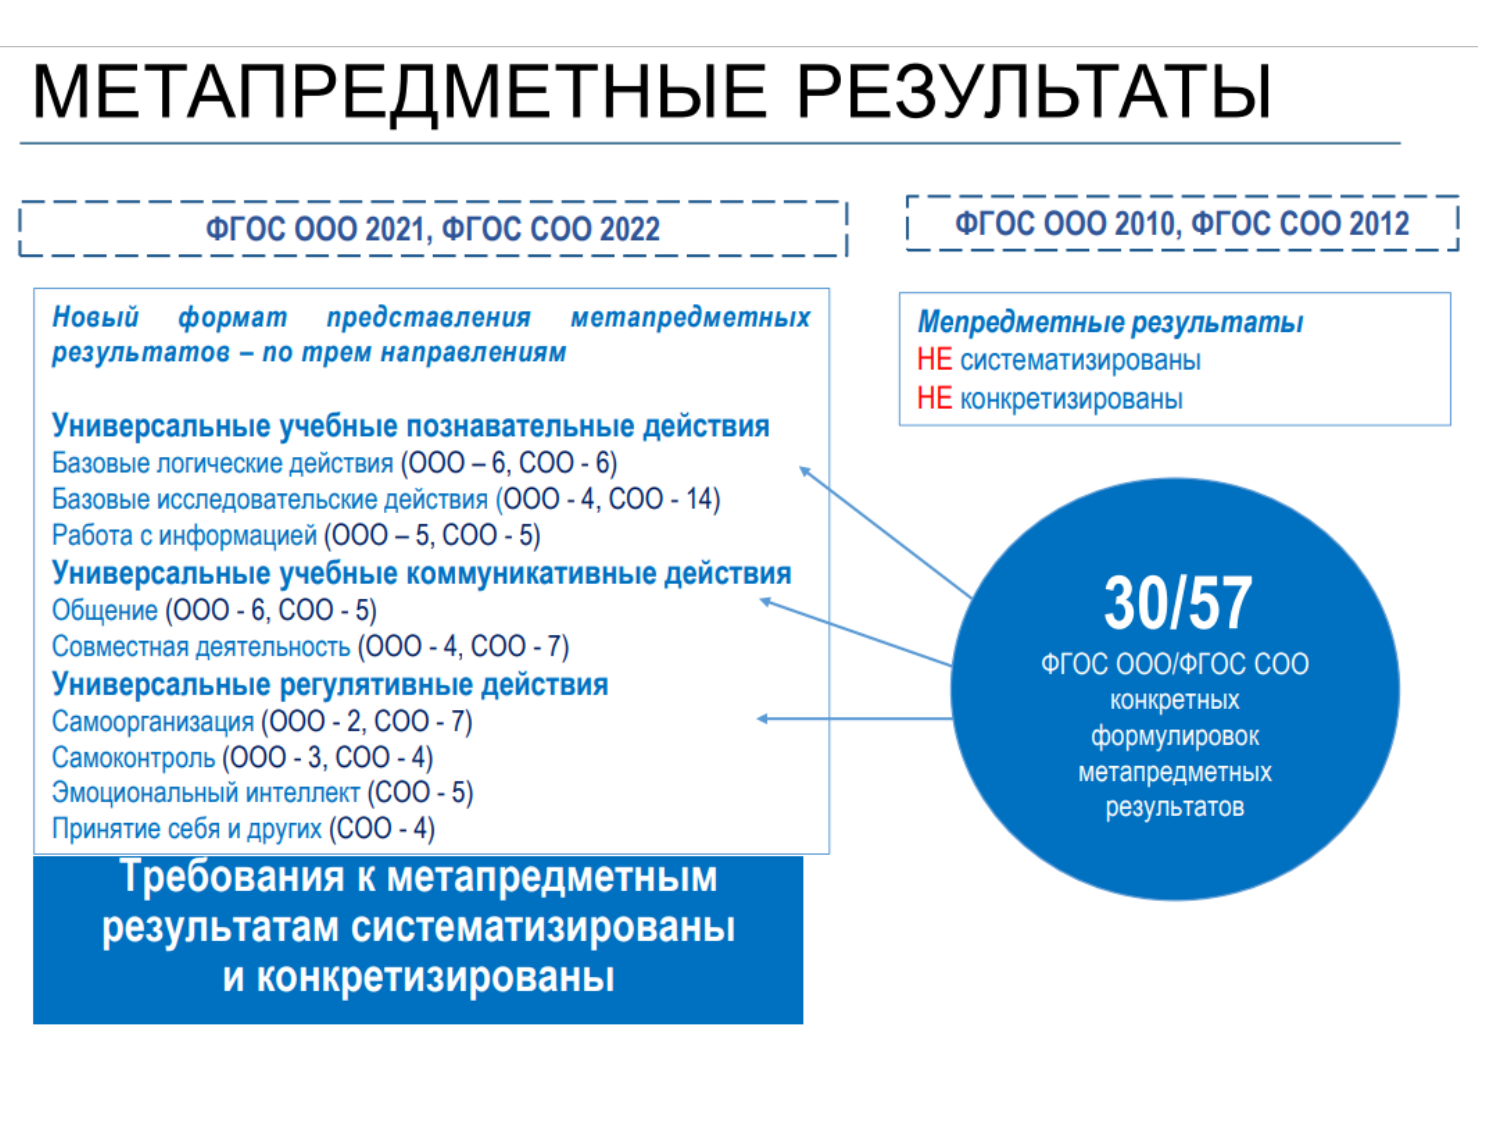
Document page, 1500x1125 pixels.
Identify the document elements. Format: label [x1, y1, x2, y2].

list [0, 46, 1479, 1032]
